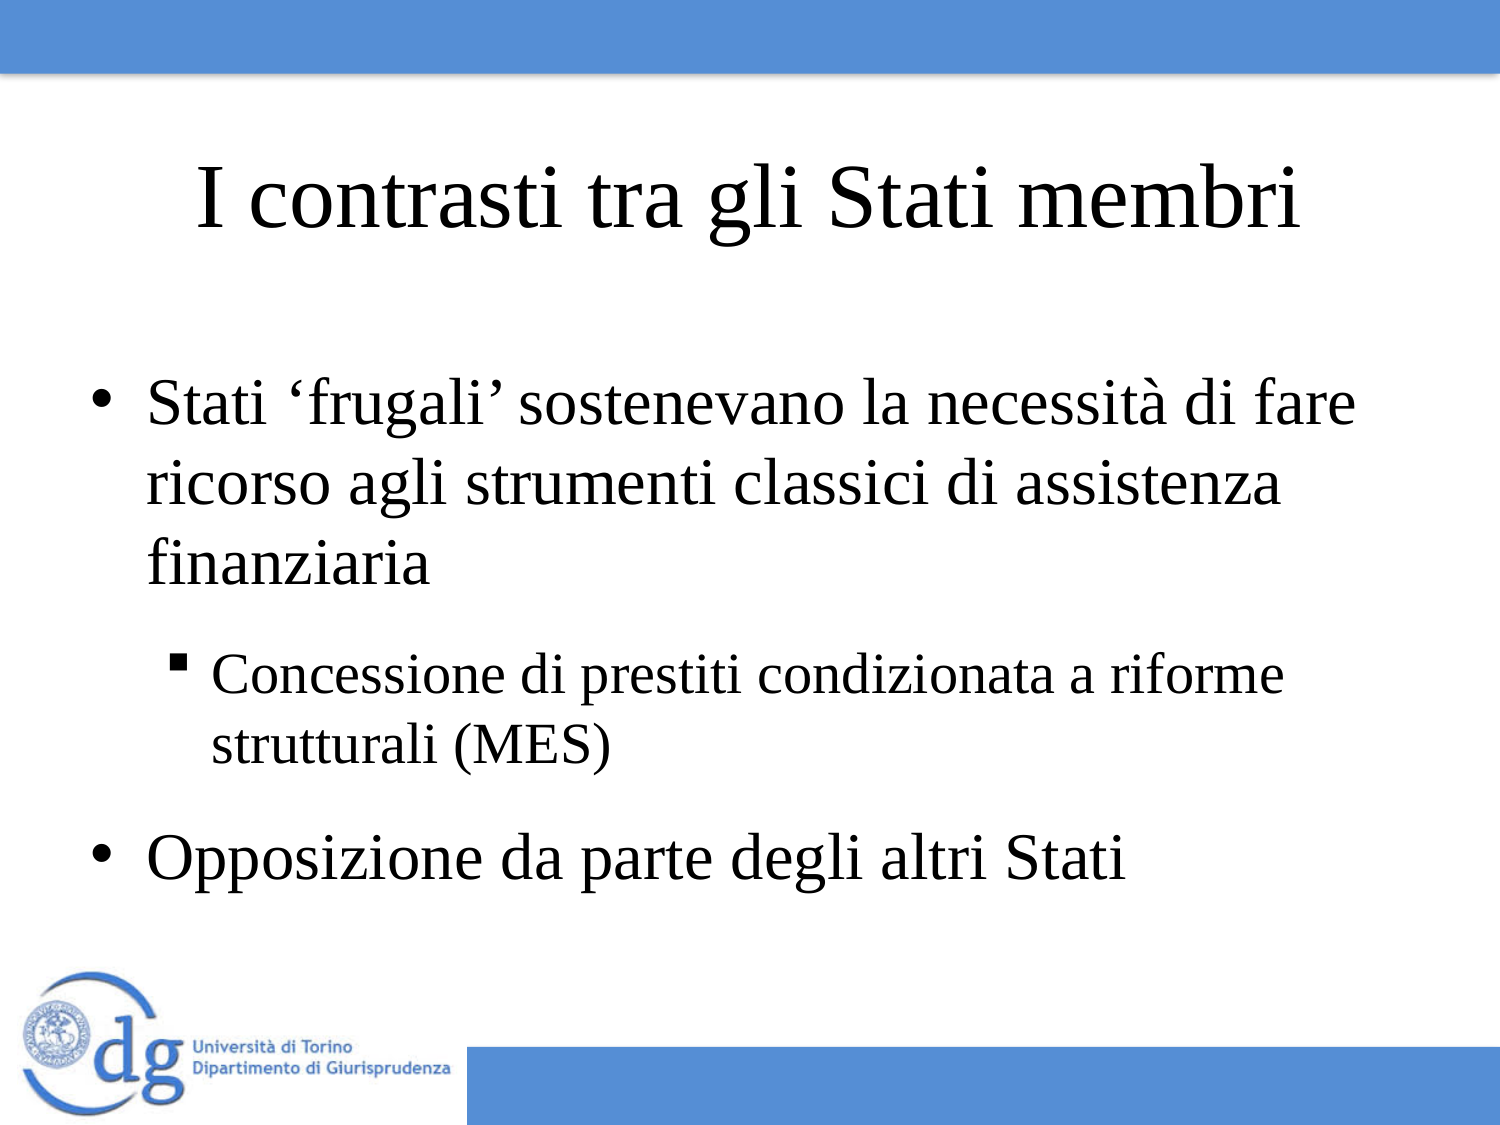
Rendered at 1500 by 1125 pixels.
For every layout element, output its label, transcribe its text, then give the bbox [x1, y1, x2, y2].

text_box [0, 0, 1500, 76]
title I contrasti tra gli Stati membri [75, 90, 1425, 291]
list Stati ‘frugali’ sostenevano la necessità di fare ricorso agli strumenti classici di assistenza finanziaria Concessione di prestiti condizionata a riforme strutturali (MES) Opposizione da parte degli altri Stati [75, 349, 1425, 1005]
picture [17, 957, 467, 1125]
text_box [472, 1045, 1500, 1125]
